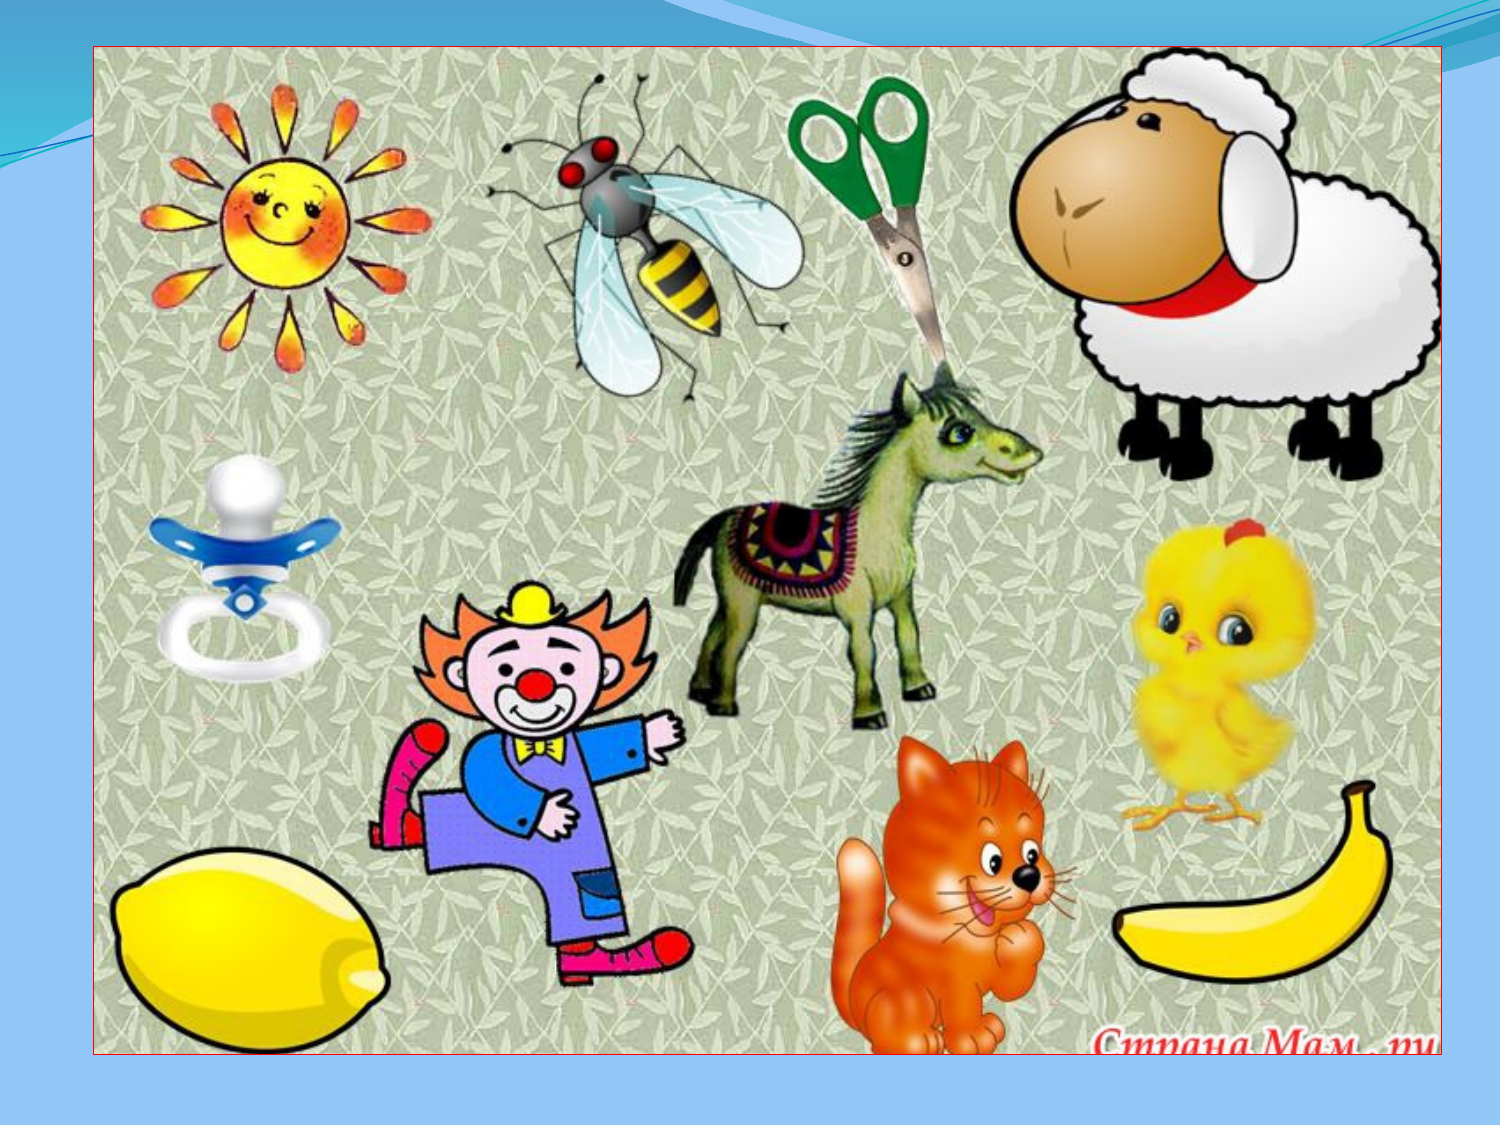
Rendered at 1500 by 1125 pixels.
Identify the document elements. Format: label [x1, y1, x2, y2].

picture [93, 46, 1442, 1055]
